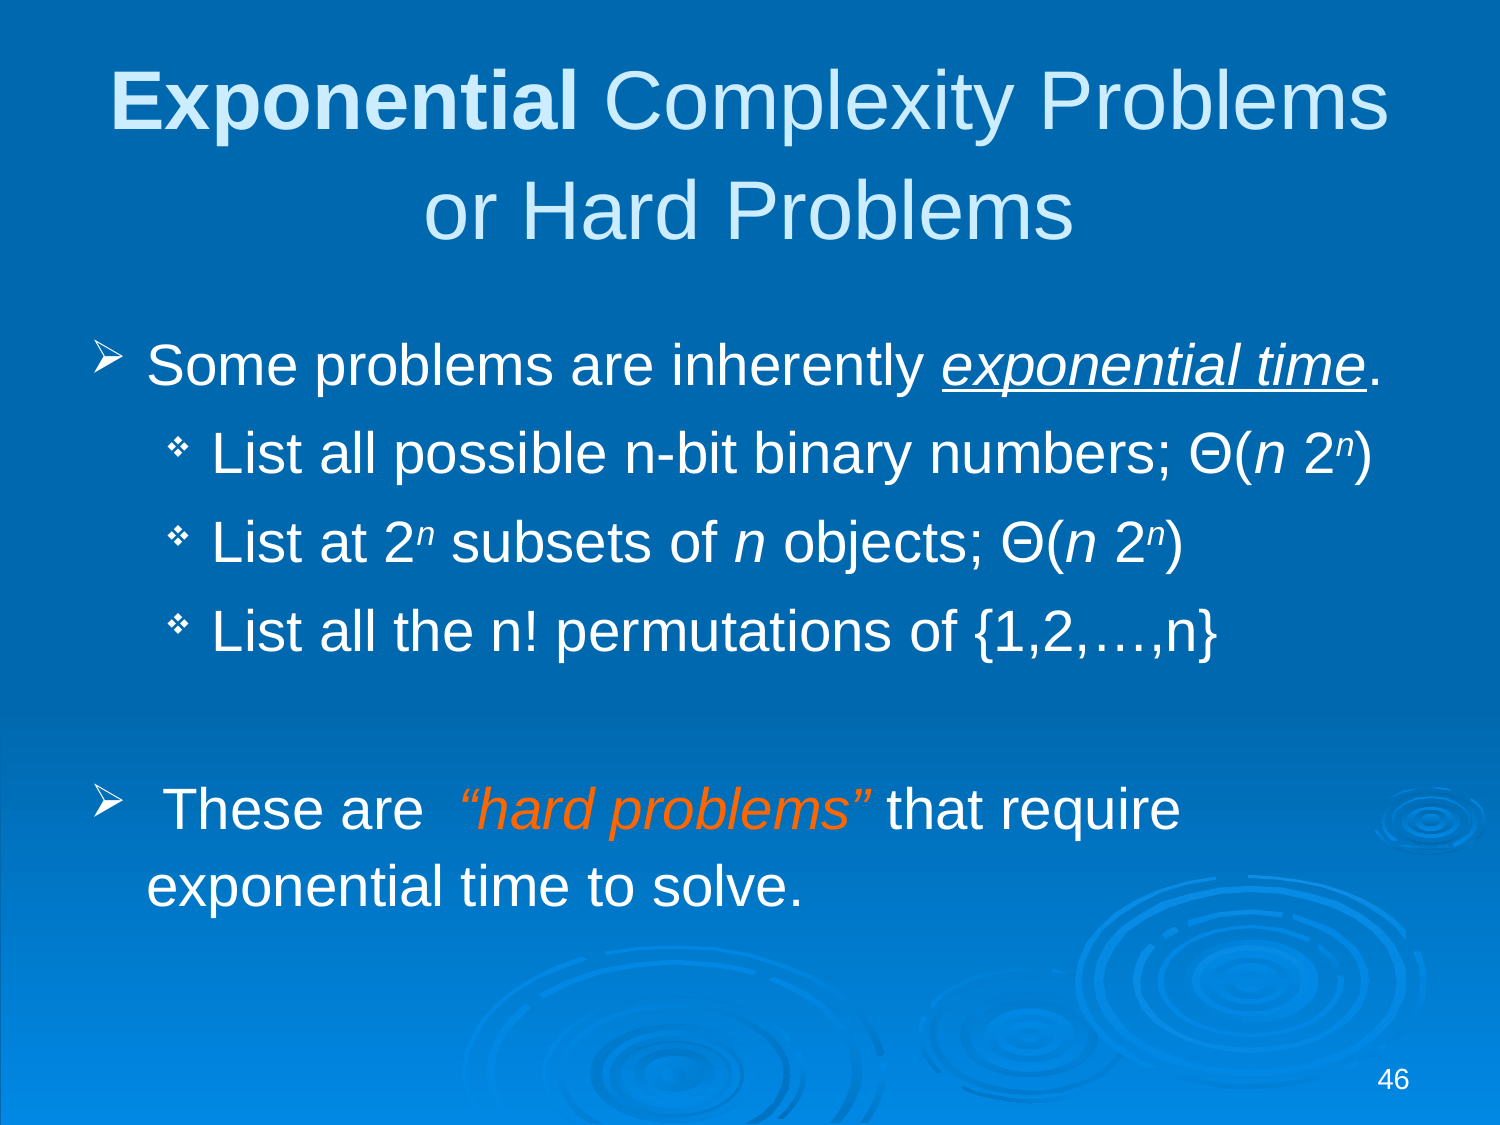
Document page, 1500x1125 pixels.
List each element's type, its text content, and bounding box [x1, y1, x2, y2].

list Some problems are inherently exponential time. List all possible n-bit binary numbers; Θ(n 2n) List at 2n subsets of n objects; Θ(n 2n) List all the n! permutations of {1,2,…,n} These are “hard problems” that require exponential time to solve. [74, 312, 1426, 988]
title Exponential Complexity Problems or Hard Problems [74, 37, 1426, 255]
slide_number 46 [1074, 1024, 1426, 1103]
